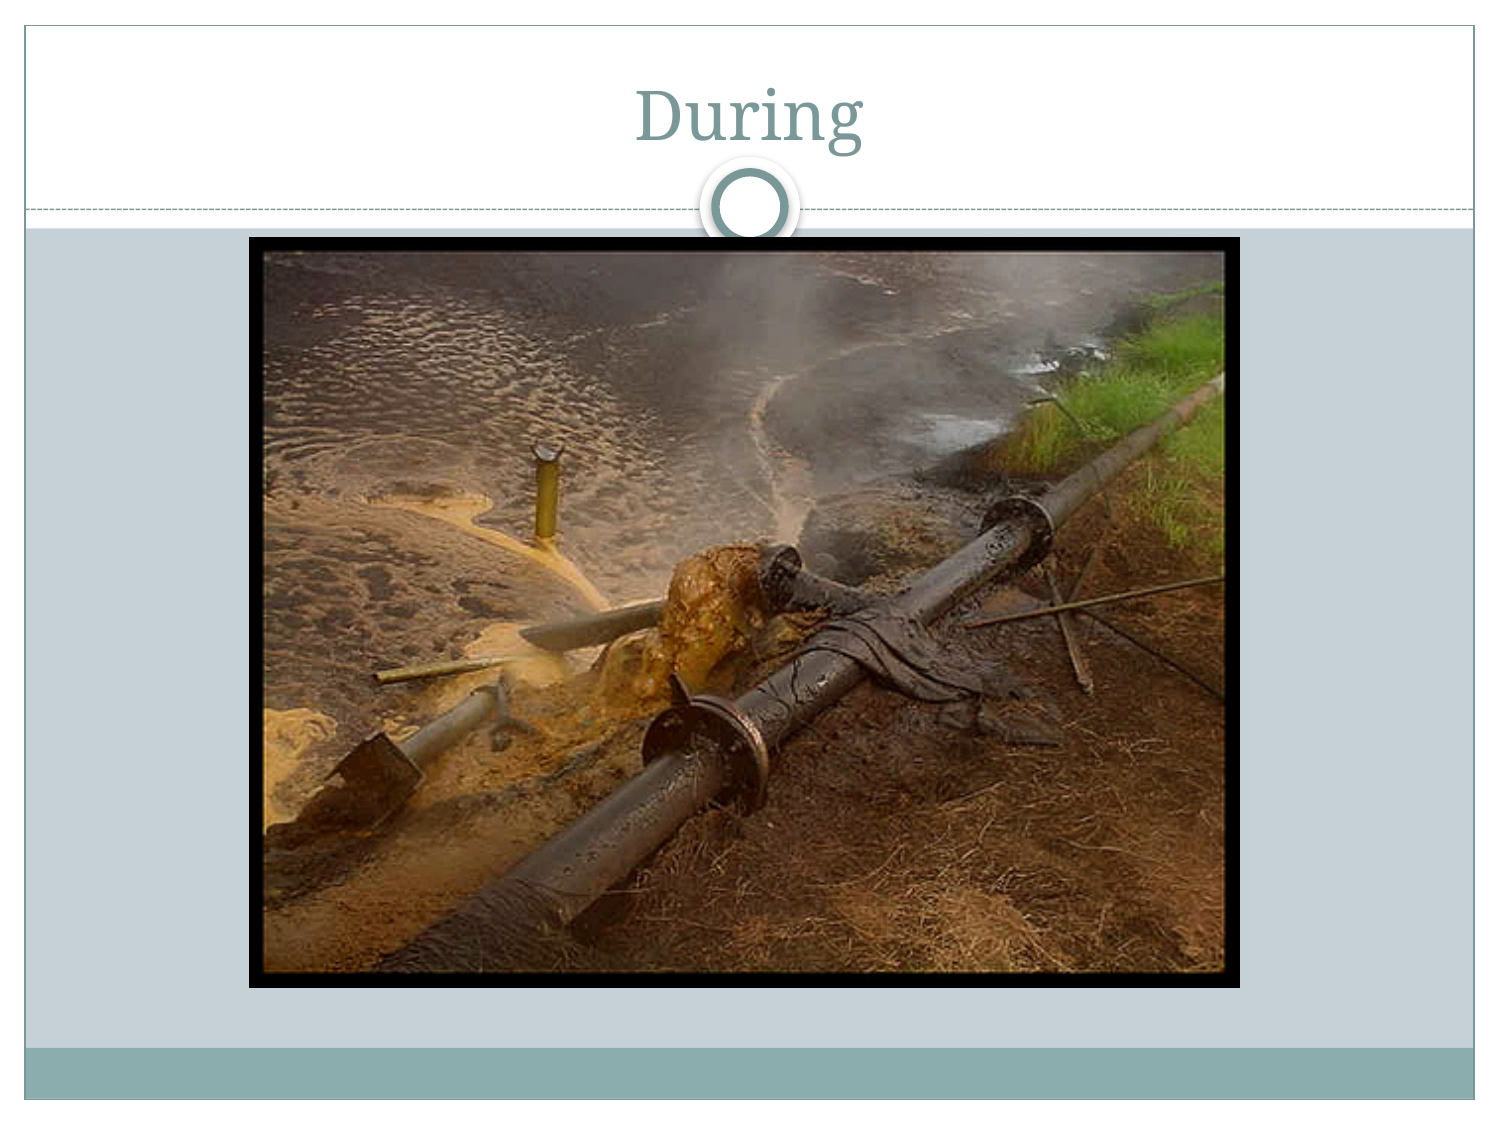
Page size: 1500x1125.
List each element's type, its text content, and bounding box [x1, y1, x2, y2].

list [249, 237, 1240, 988]
title During [49, 37, 1450, 162]
